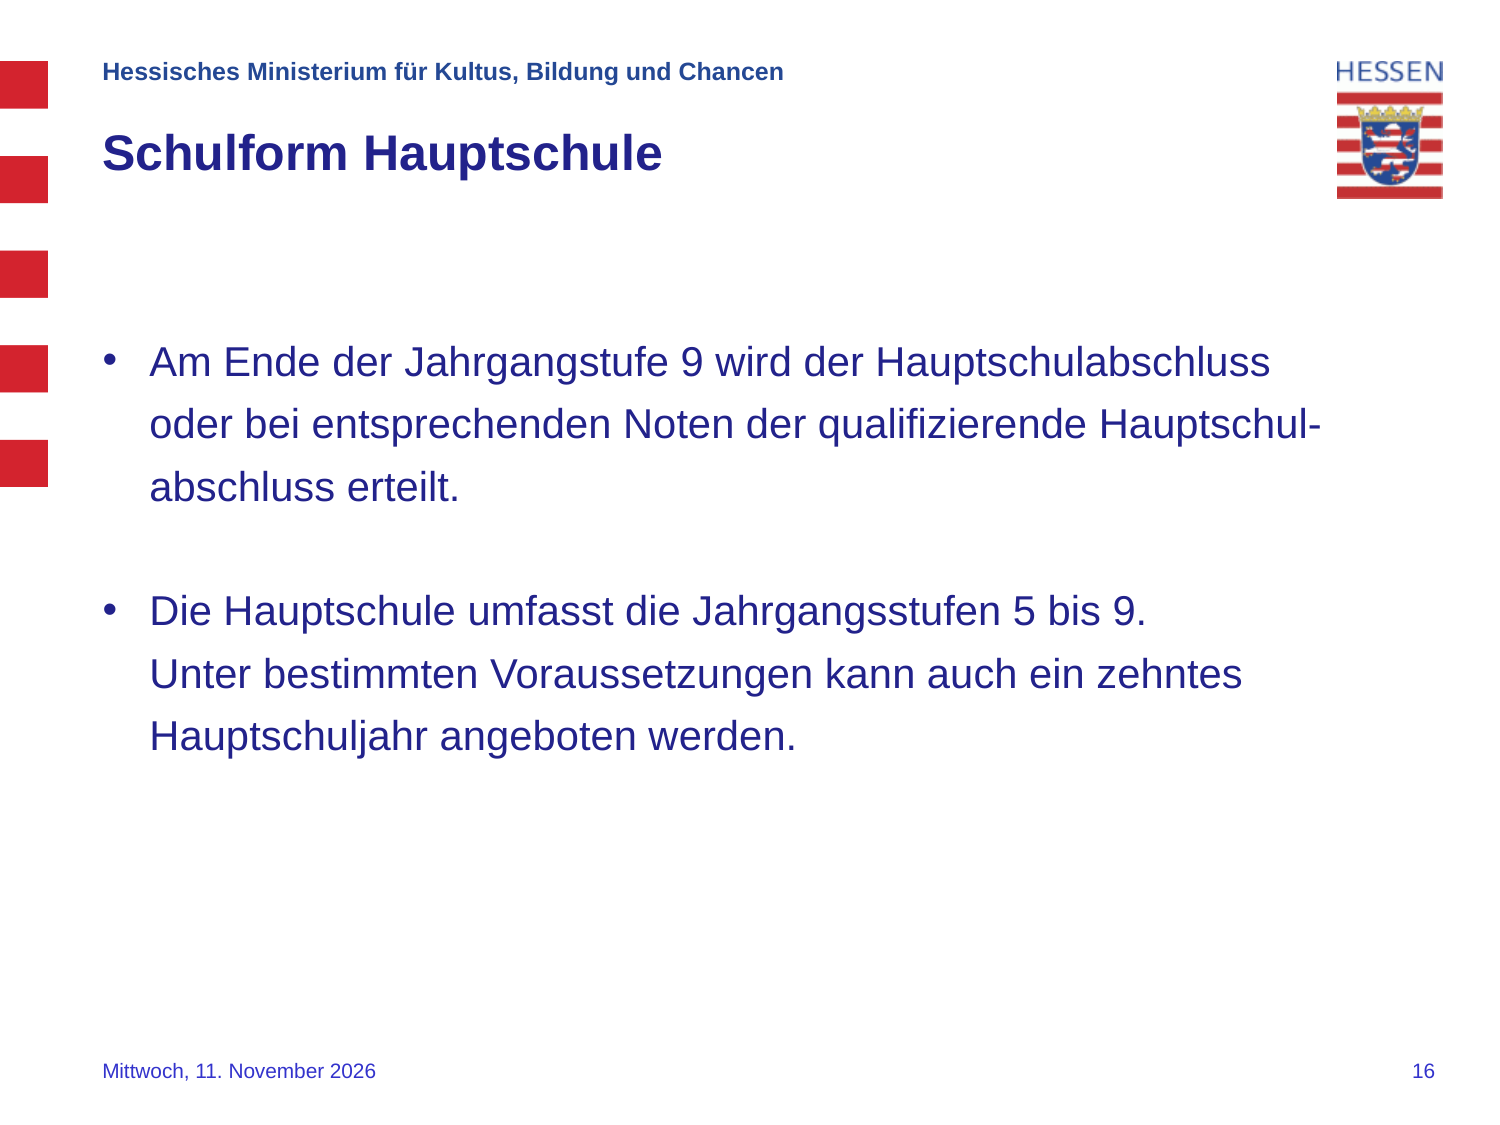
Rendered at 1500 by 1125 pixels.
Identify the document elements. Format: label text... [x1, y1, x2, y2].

picture [0, 61, 48, 487]
picture [1337, 61, 1443, 199]
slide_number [87, 1049, 571, 1113]
list Am Ende der Jahrgangstufe 9 wird der Hauptschulabschluss oder bei entsprechenden Noten der qualifizierende Hauptschul-abschluss erteilt. Die Hauptschule umfasst die Jahrgangsstufen 5 bis 9. Unter bestimmten Voraussetzungen kann auch ein zehntes Hauptschuljahr angeboten werden. [87, 314, 1363, 1035]
footer Hessisches Ministerium für Kultus, Bildung und Chancen [86, 47, 1294, 126]
text_box Schulform Hauptschule [87, 113, 1363, 244]
